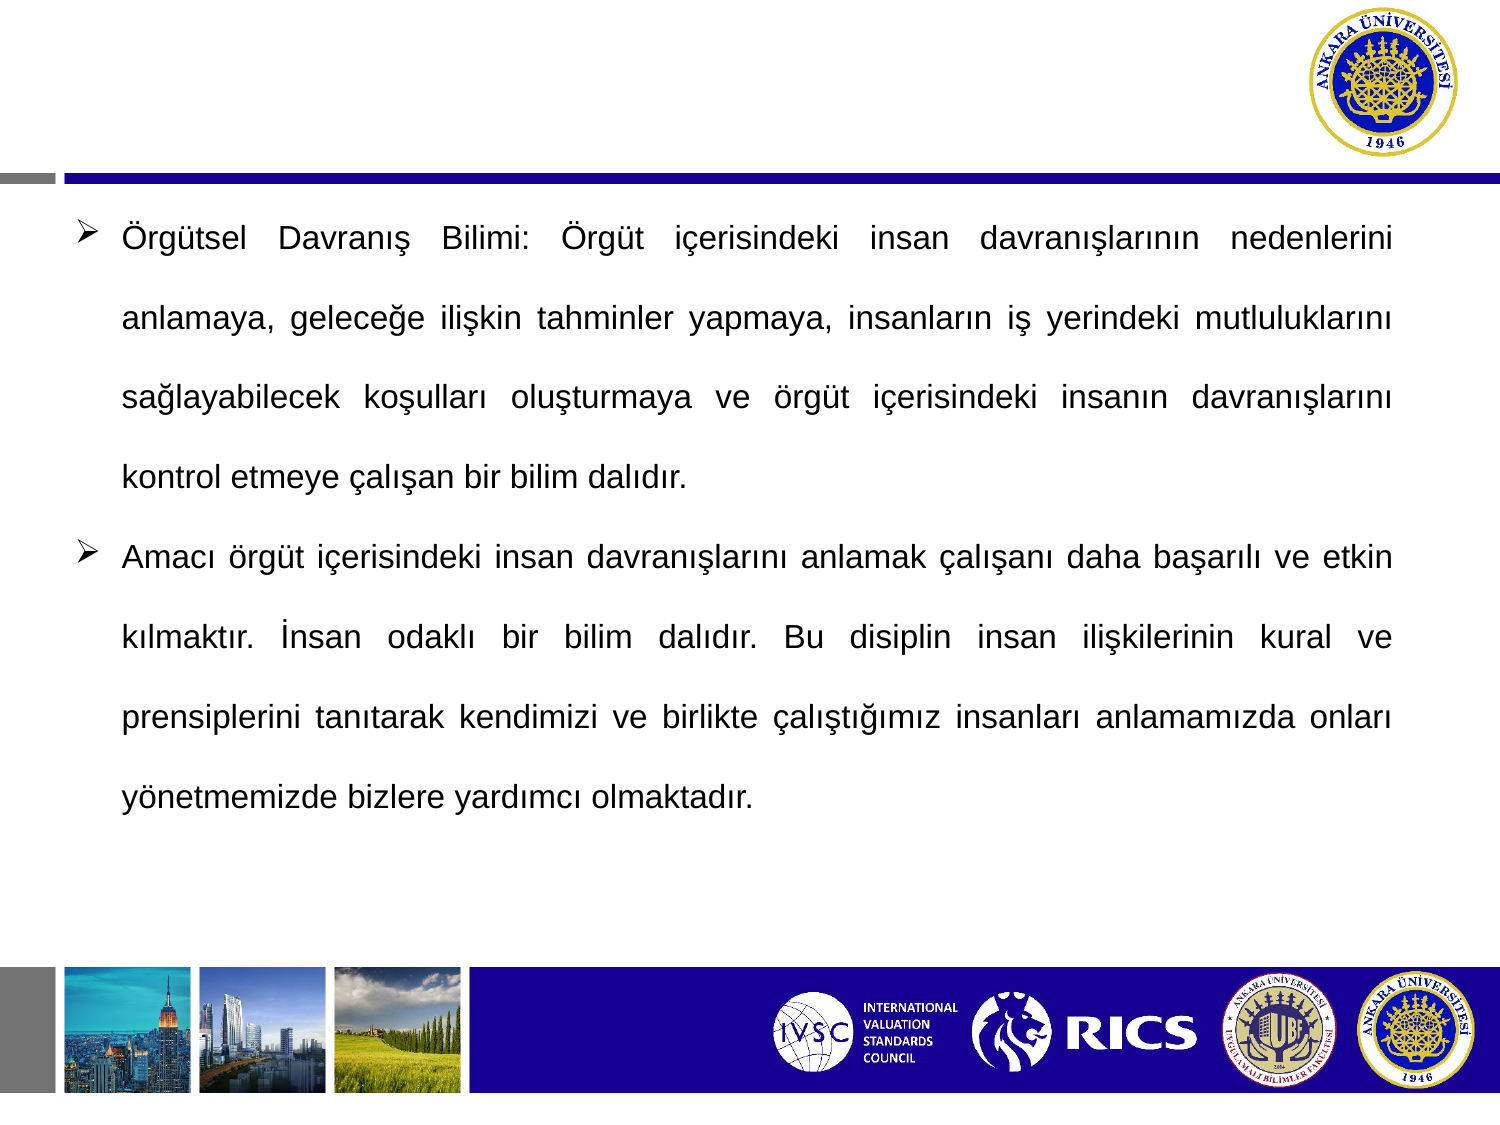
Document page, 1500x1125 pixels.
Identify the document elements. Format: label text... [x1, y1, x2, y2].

picture [0, 0, 1500, 1125]
text_box Örgütsel Davranış Bilimi: Örgüt içerisindeki insan davranışlarının nedenlerini anlamaya, geleceğe ilişkin tahminler yapmaya, insanların iş yerindeki mutluluklarını sağlayabilecek koşulları oluşturmaya ve örgüt içerisindeki insanın davranışlarını kontrol etmeye çalışan bir bilim dalıdır. Amacı örgüt içerisindeki insan davranışlarını anlamak çalışanı daha başarılı ve etkin kılmaktır. İnsan odaklı bir bilim dalıdır. Bu disiplin insan ilişkilerinin kural ve prensiplerini tanıtarak kendimizi ve birlikte çalıştığımız insanları anlamamızda onları yönetmemizde bizlere yardımcı olmaktadır. [59, 168, 1410, 823]
